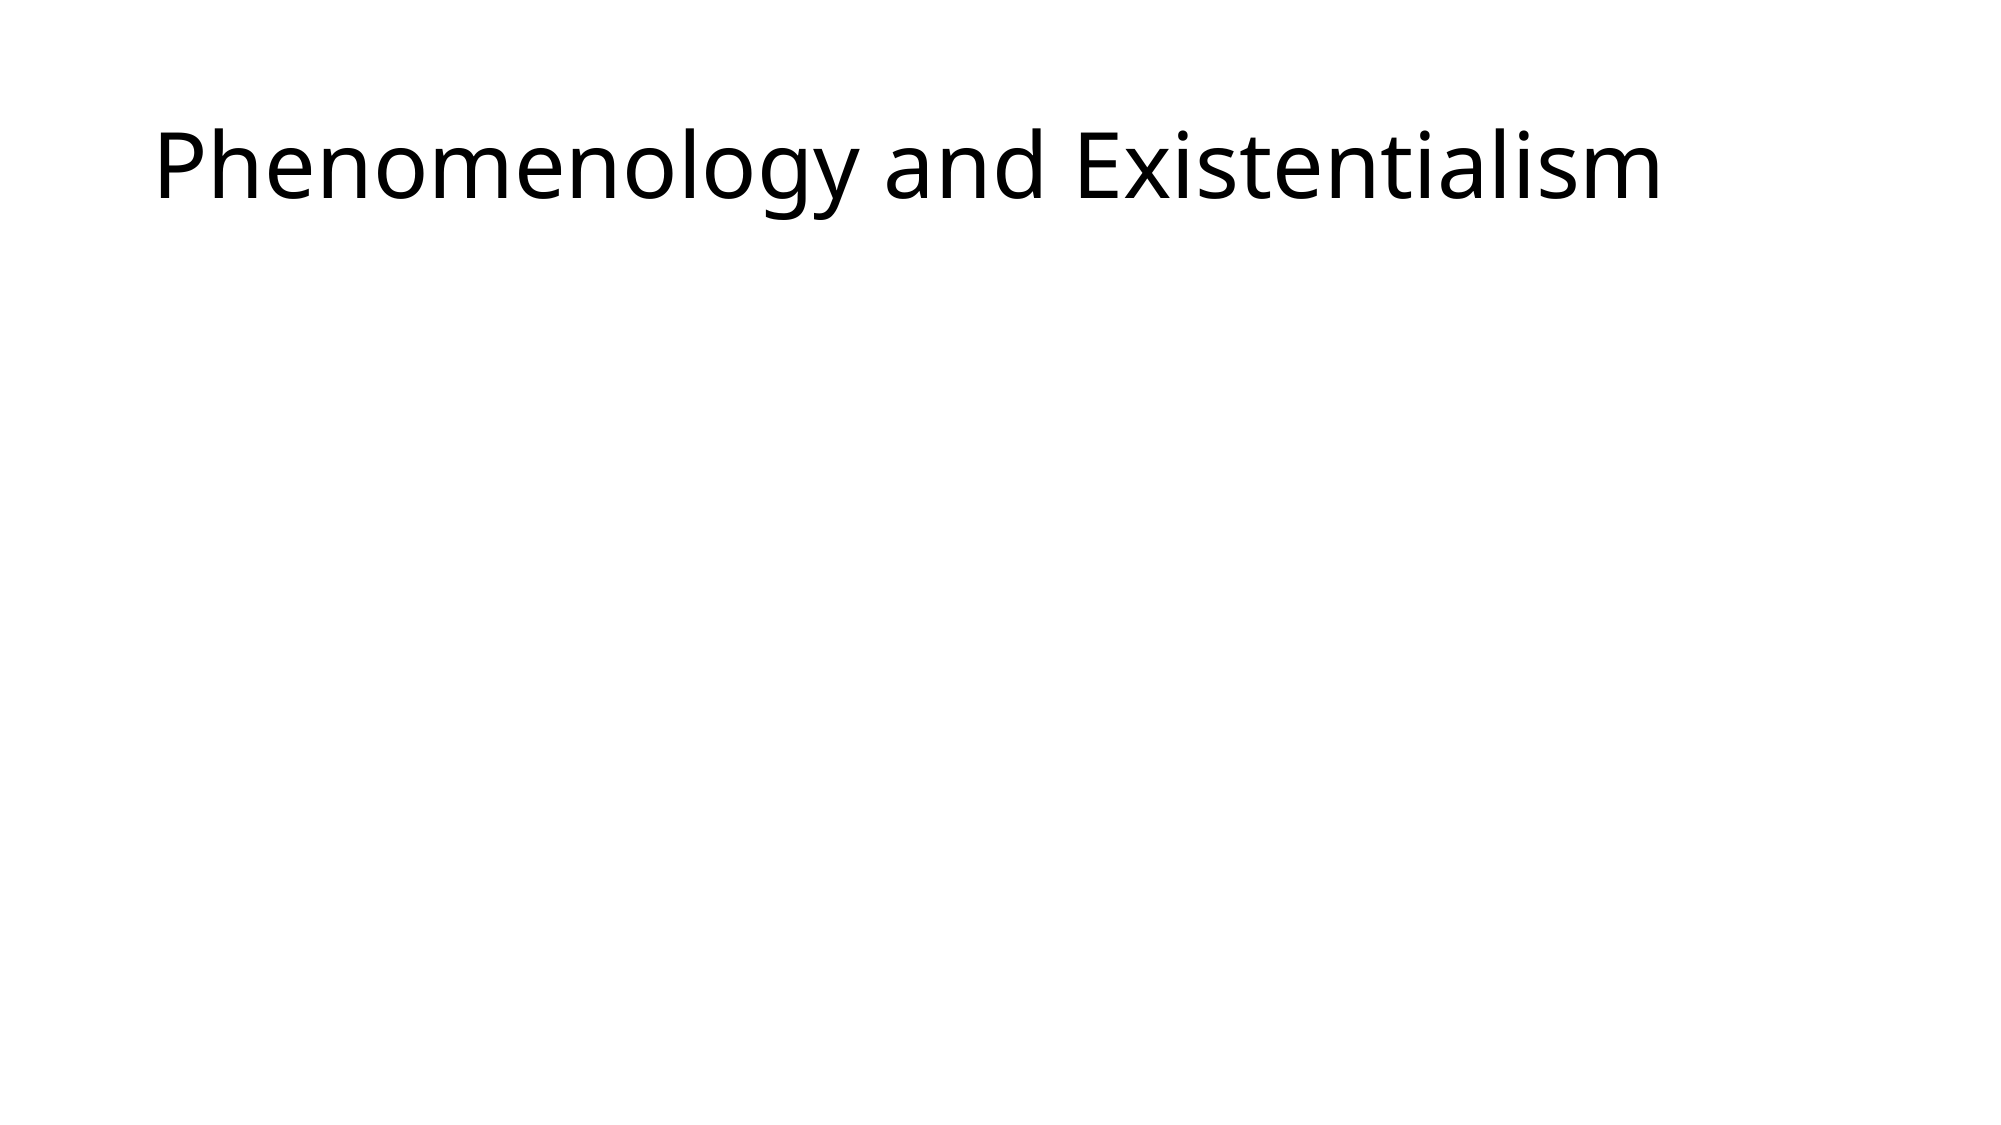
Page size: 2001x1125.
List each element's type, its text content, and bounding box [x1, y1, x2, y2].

title Phenomenology and Existentialism [137, 59, 1863, 278]
